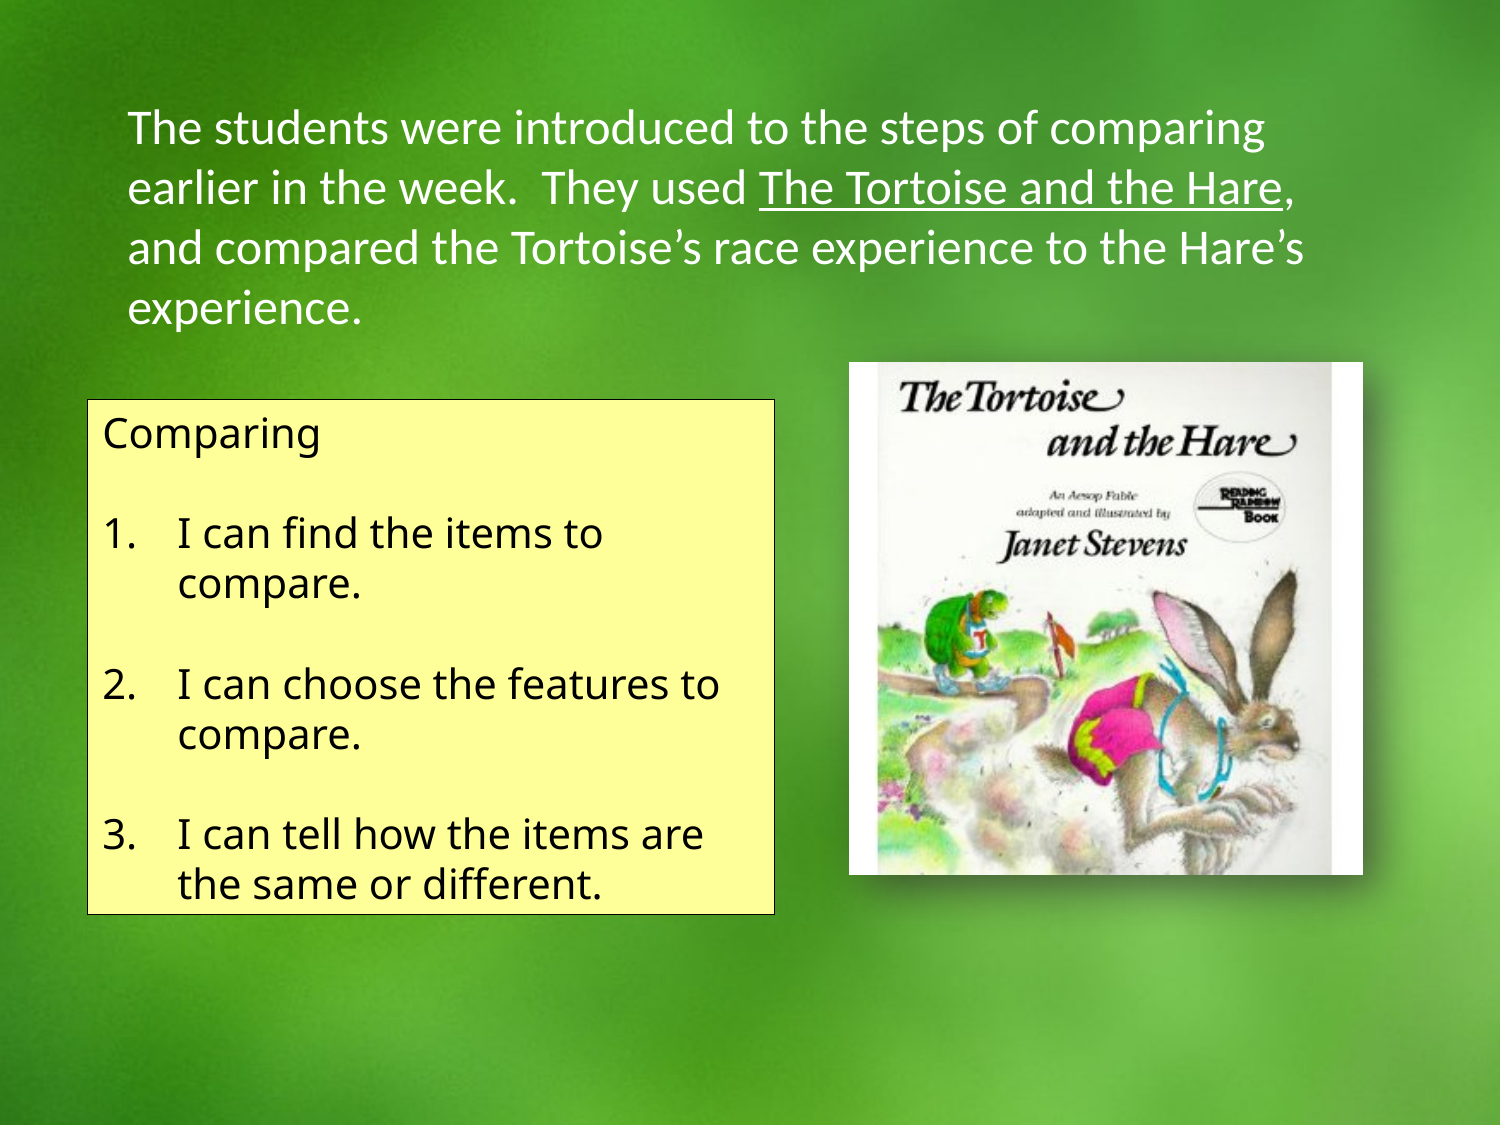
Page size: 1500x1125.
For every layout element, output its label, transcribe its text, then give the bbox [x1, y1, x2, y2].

picture [0, 0, 1500, 1125]
text_box Comparing I can find the items to compare. I can choose the features to compare. I can tell how the items are the same or different. [87, 399, 775, 915]
text_box The students were introduced to the steps of comparing earlier in the week. They used The Tortoise and the Hare, and compared the Tortoise’s race experience to the Hare’s experience. [112, 87, 1375, 403]
